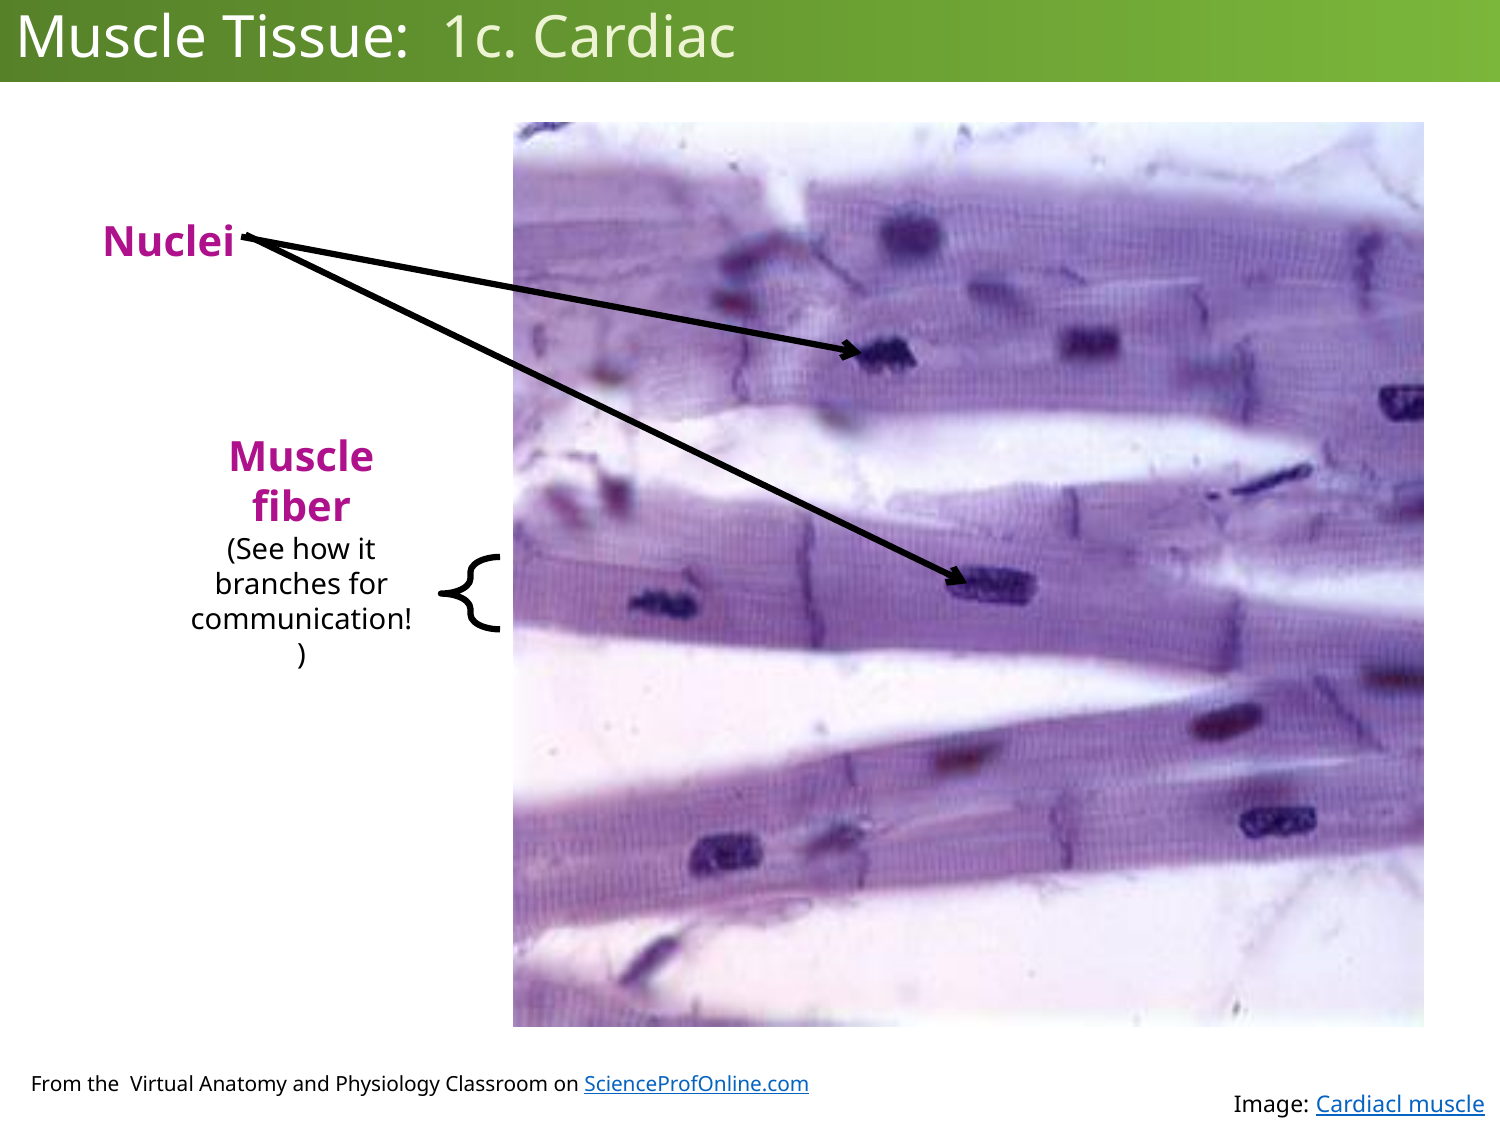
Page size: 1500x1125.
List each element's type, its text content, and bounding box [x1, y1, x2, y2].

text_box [241, 236, 245, 354]
text_box Nuclei [43, 207, 294, 271]
list Muscle Tissue: 1c. Cardiac [0, 0, 1500, 82]
text_box Muscle fiber (See how it branches for communication!) [176, 423, 427, 677]
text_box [245, 234, 968, 584]
text_box [440, 584, 501, 630]
text_box Image: Cardiacl muscle [1076, 1082, 1500, 1125]
picture [513, 122, 1424, 1027]
